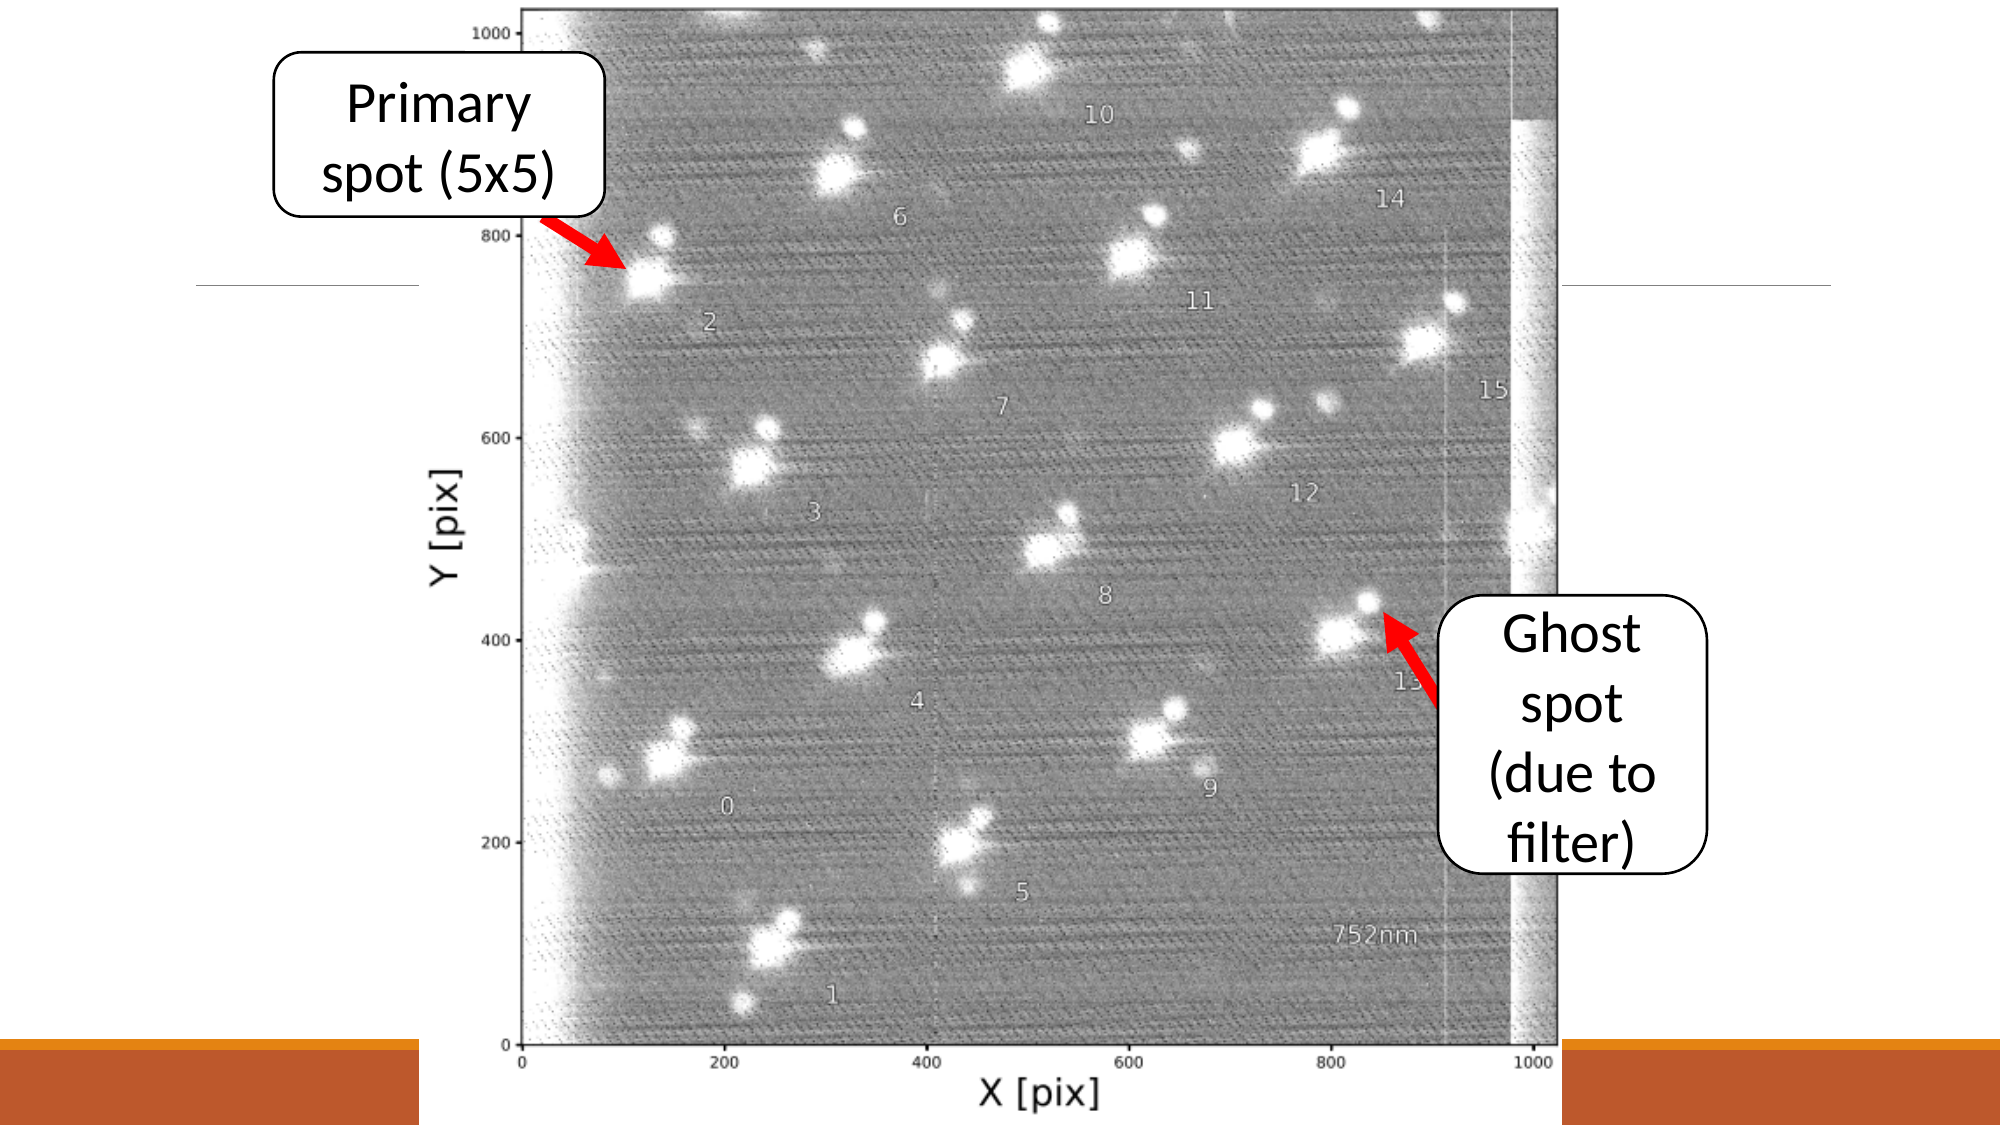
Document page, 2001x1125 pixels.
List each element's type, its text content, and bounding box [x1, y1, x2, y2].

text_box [1382, 611, 1463, 739]
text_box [542, 216, 627, 270]
text_box Primary spot (5x5) [272, 50, 416, 218]
text_box Ghost spot (due to filter) [1571, 593, 1709, 876]
picture [418, 0, 1563, 1125]
